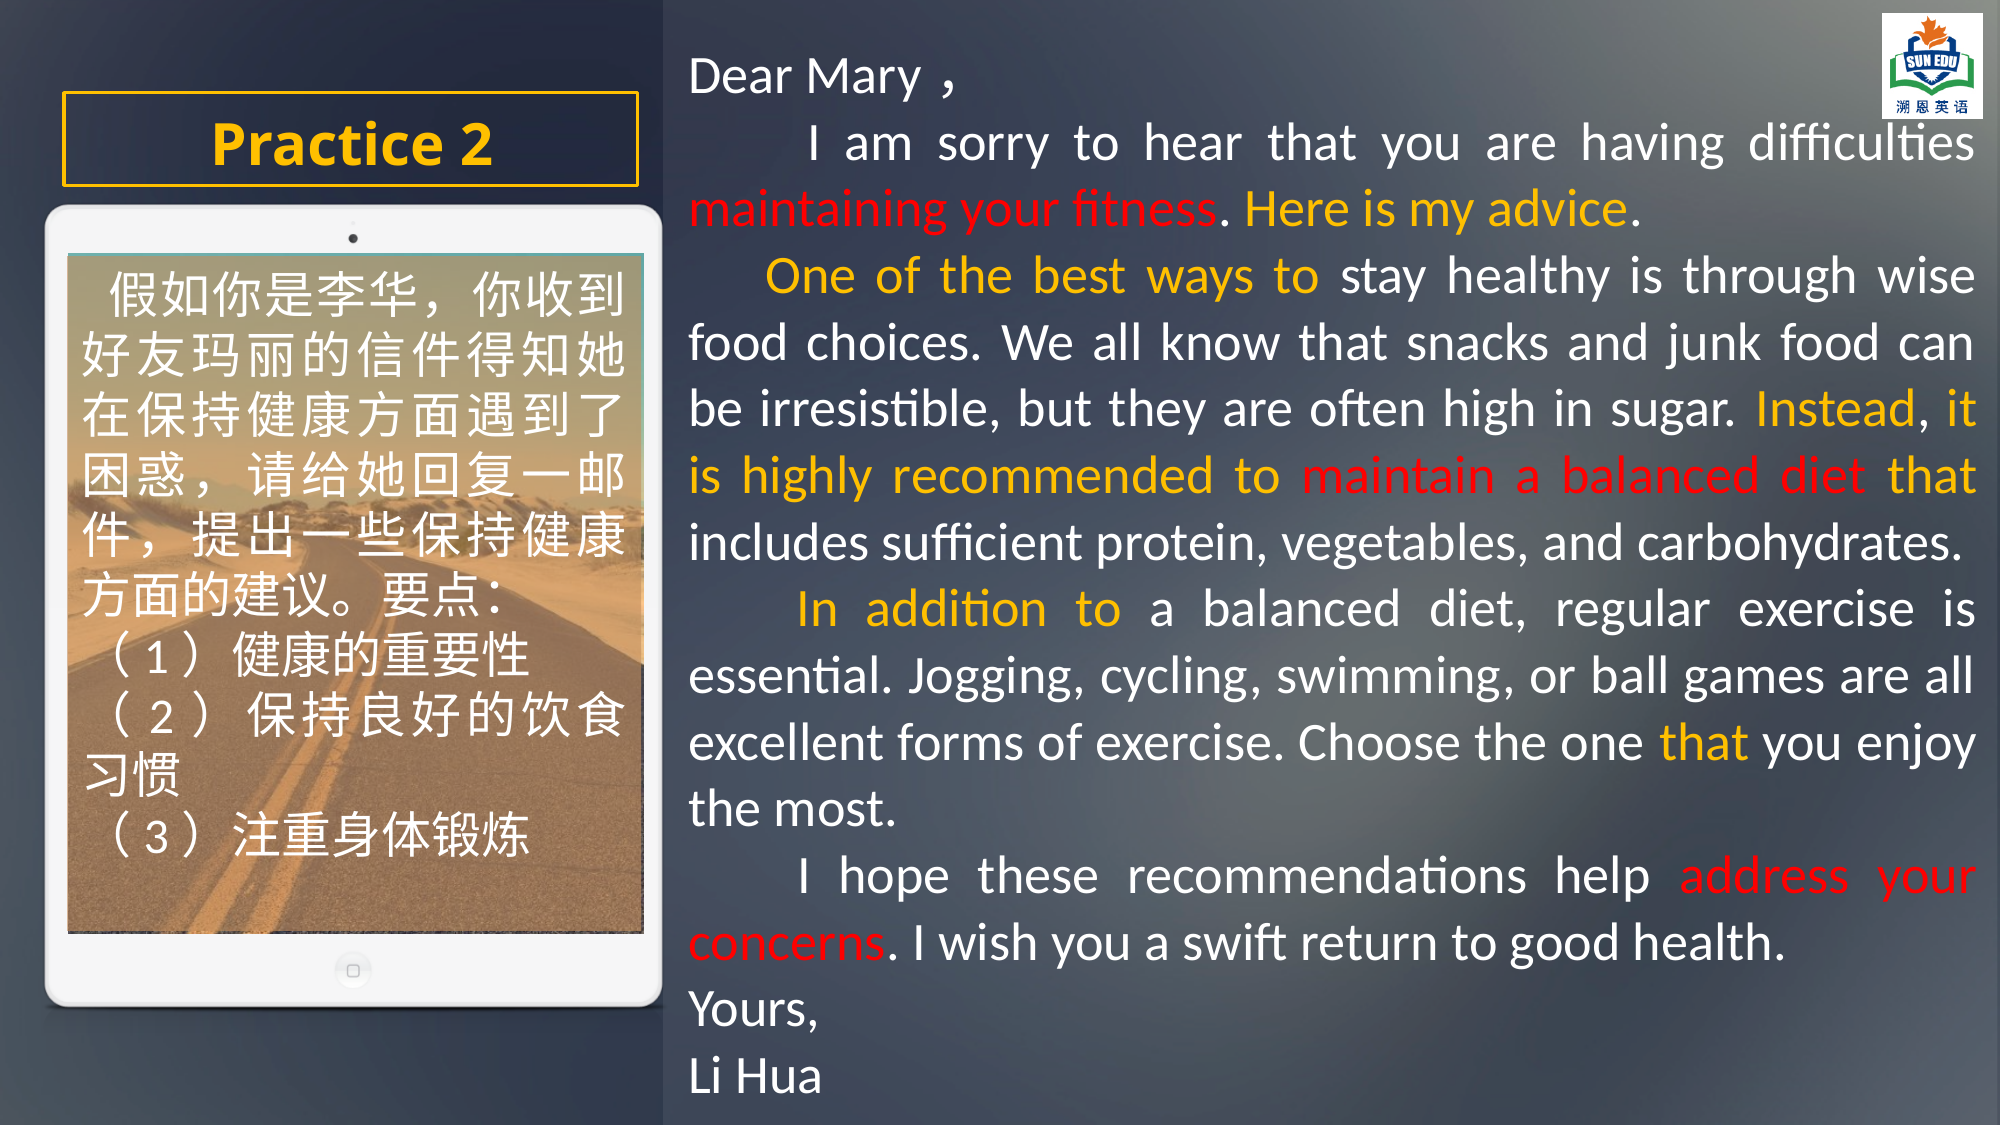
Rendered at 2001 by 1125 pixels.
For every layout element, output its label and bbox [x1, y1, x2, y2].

text_box [42, 202, 670, 1033]
text_box [63, 92, 638, 242]
picture [0, 0, 2000, 1125]
